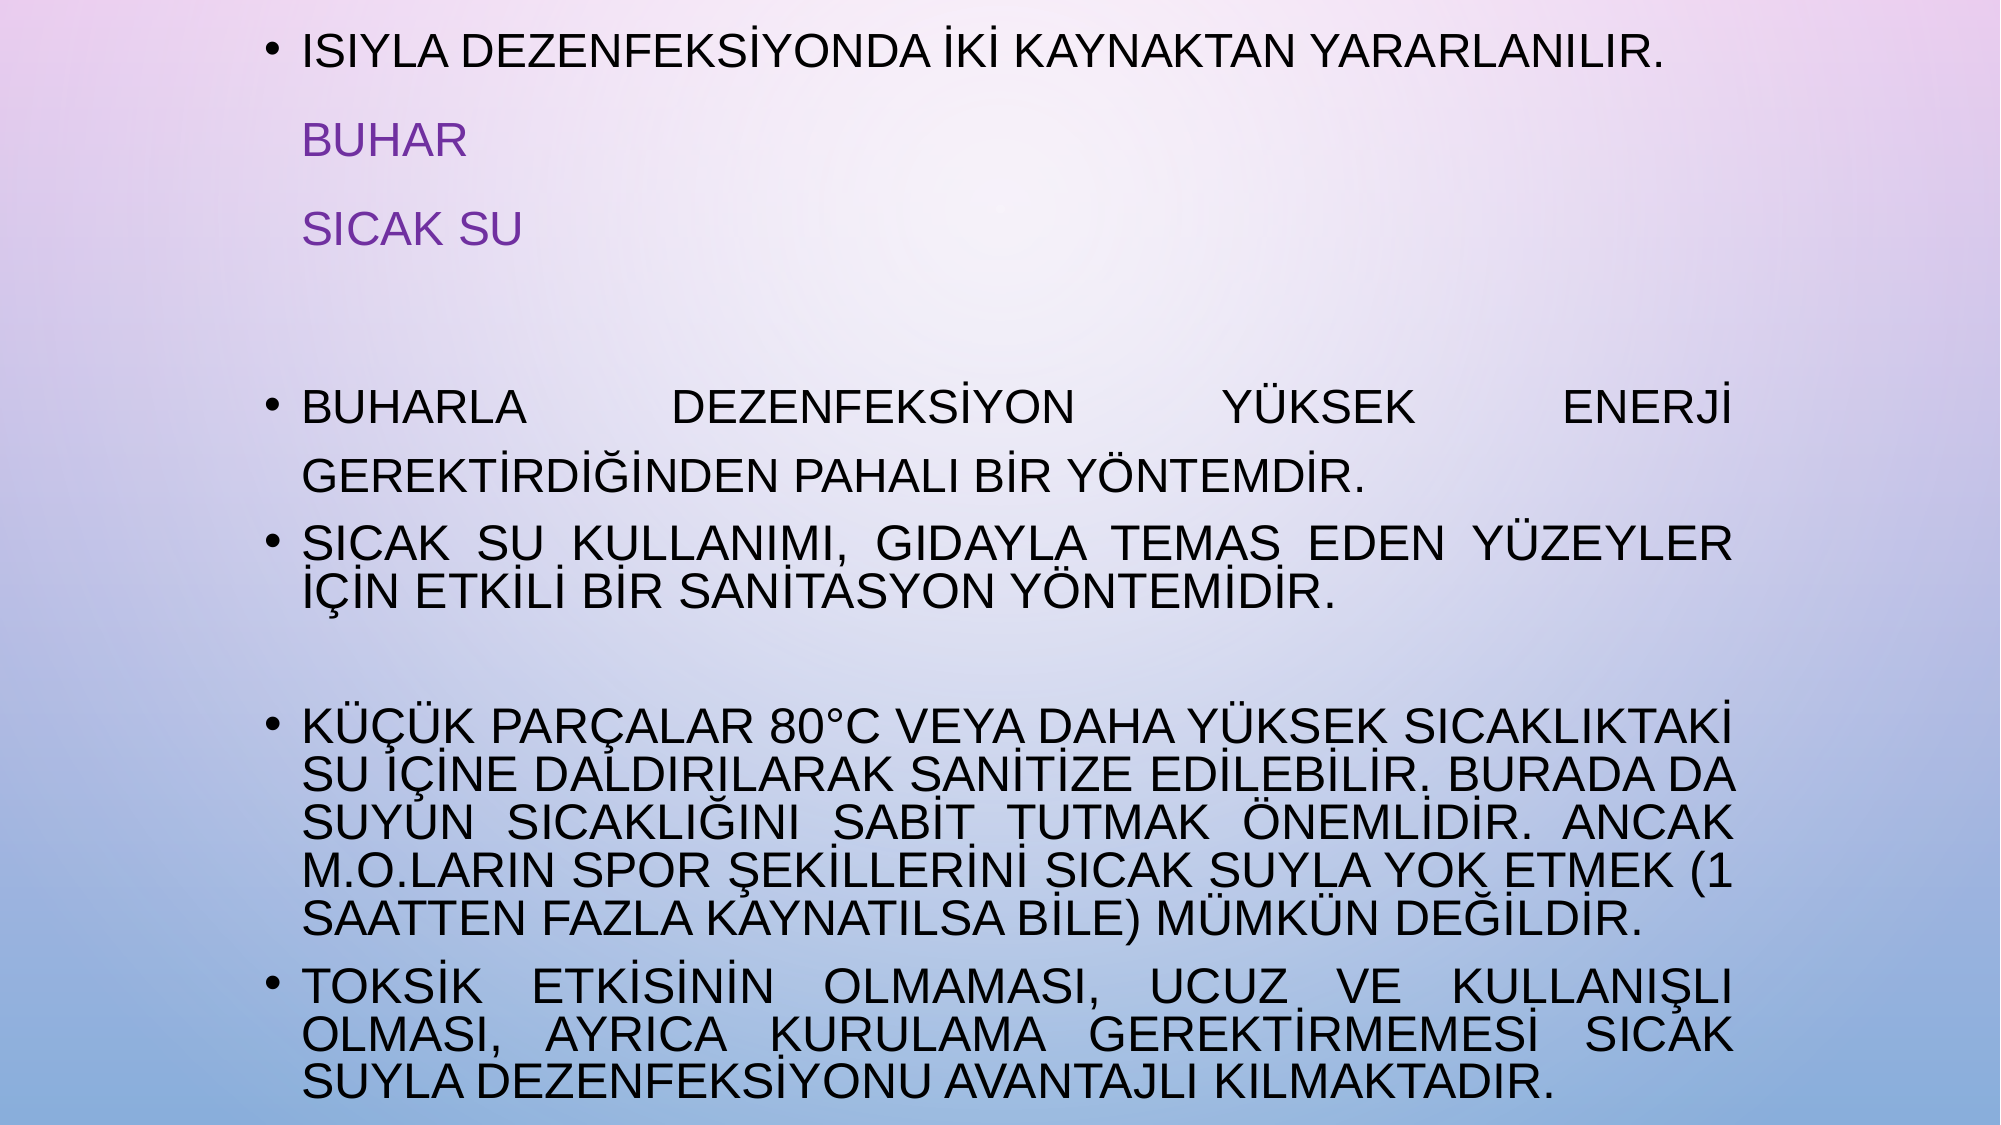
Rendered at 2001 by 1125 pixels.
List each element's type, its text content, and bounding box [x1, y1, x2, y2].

list Isıyla dezenfeksiyonda iki kaynaktan yararlanılır. BUHAR SICAK SU Buharla dezenfeksiyon yüksek enerji gerektirdiğinden pahalı bir yöntemdir. Sıcak su kullanımı, gıdayla temas eden yüzeyler için etkili bir sanitasyon yöntemidir. Küçük parçalar 80°C veya daha yüksek sıcaklıktaki su içine daldırılarak sanitize edilebilir. Burada da suyun sıcaklığını sabit tutmak önemlidir. Ancak m.o.ların spor şekillerini sıcak suyla yok etmek (1 saatten fazla kaynatılsa bile) mümkün değildir. Toksik etkisinin olmaması, ucuz ve kullanışlı olması, ayrıca kurulama gerektirmemesi sıcak suyla dezenfeksiyonu avantajlı kılmaktadır. [249, 0, 1750, 1125]
